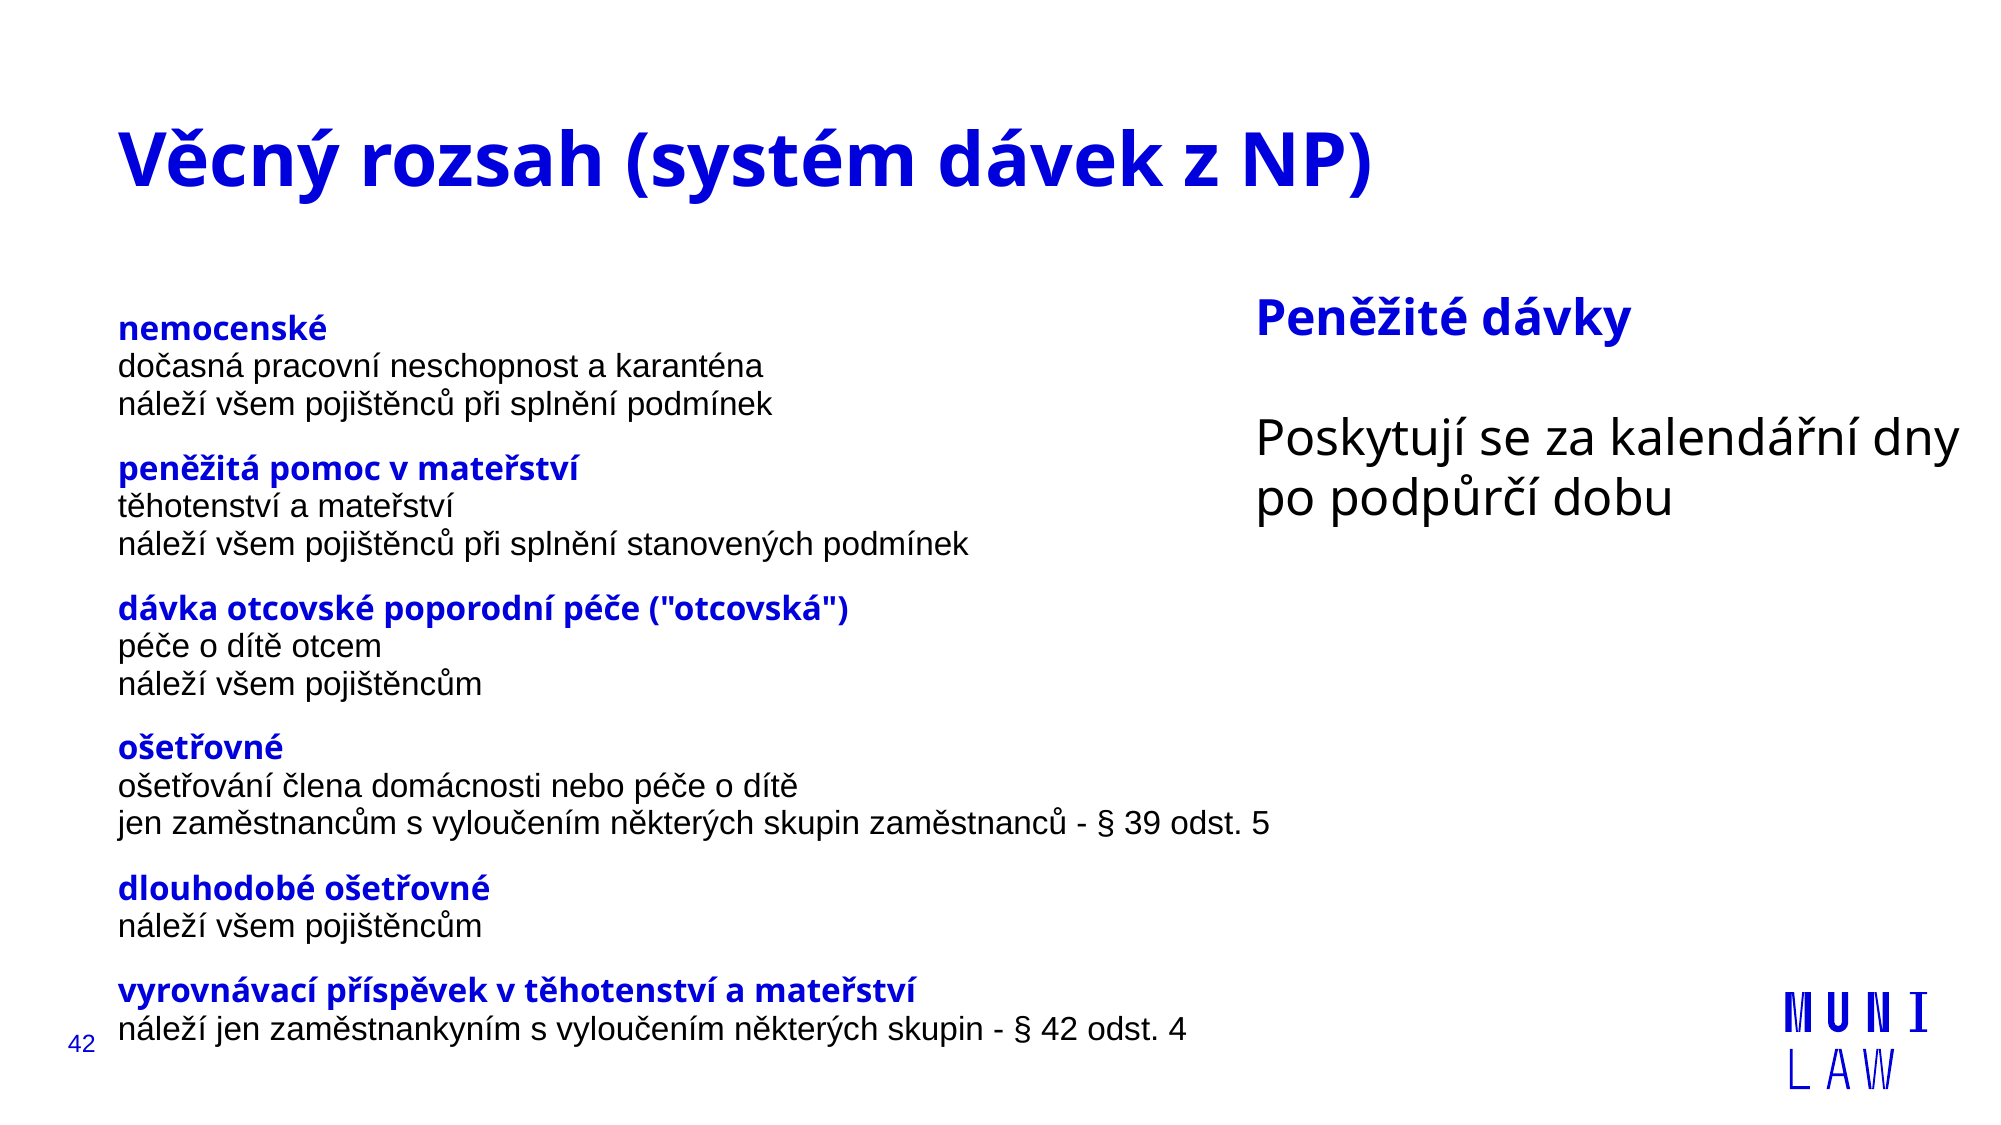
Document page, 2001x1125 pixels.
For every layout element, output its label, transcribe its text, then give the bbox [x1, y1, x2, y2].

slide_number 42 [67, 1021, 110, 1063]
list nemocenské dočasná pracovní neschopnost a karanténa náleží všem pojištěnců při splnění podmínek peněžitá pomoc v mateřství těhotenství a mateřství náleží všem pojištěnců při splnění stanovených podmínek dávka otcovské poporodní péče ("otcovská") péče o dítě otcem náleží všem pojištěncům ošetřovné ošetřování člena domácnosti nebo péče o dítě jen zaměstnancům s vyloučením některých skupin zaměstnanců - § 39 odst. 5 dlouhodobé ošetřovné náleží všem pojištěncům vyrovnávací příspěvek v těhotenství a mateřství náleží jen zaměstnankyním s vyloučením některých skupin - § 42 odst. 4 [117, 307, 1882, 957]
title Věcný rozsah (systém dávek z NP) [118, 118, 1883, 193]
text_box Peněžité dávky Poskytují se za kalendářní dny po podpůrčí dobu [1240, 277, 1976, 533]
